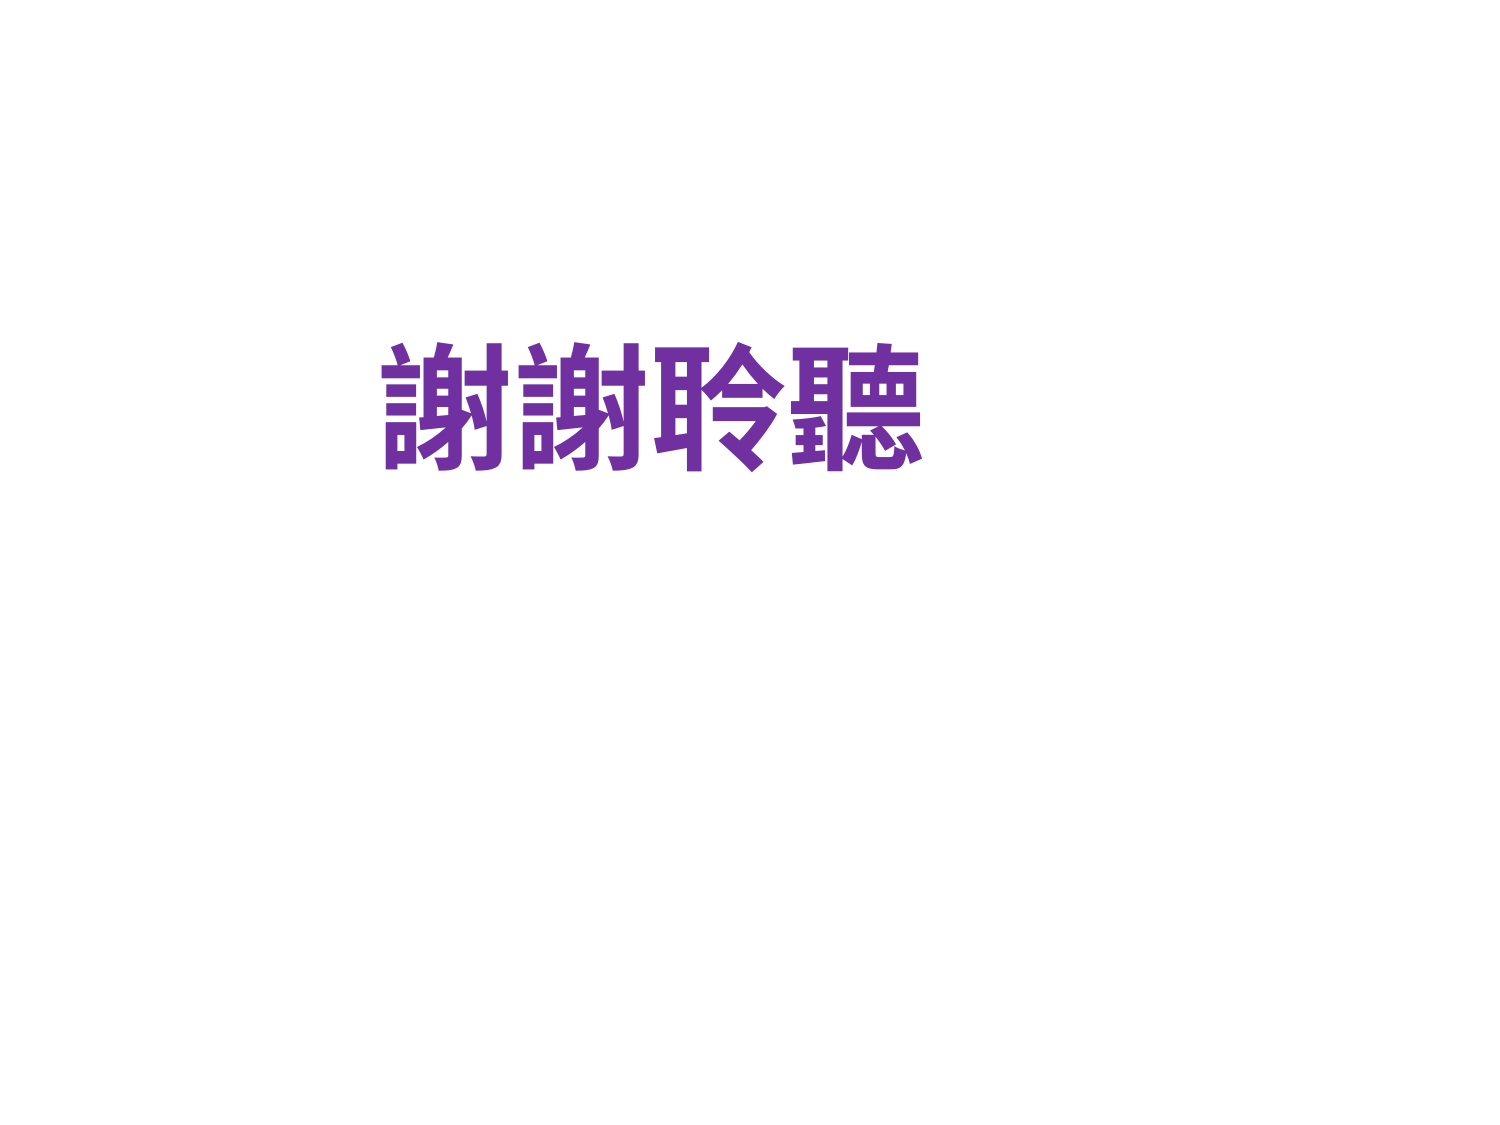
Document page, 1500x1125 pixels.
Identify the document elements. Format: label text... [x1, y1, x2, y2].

text_box 謝謝聆聽 [360, 314, 1140, 659]
